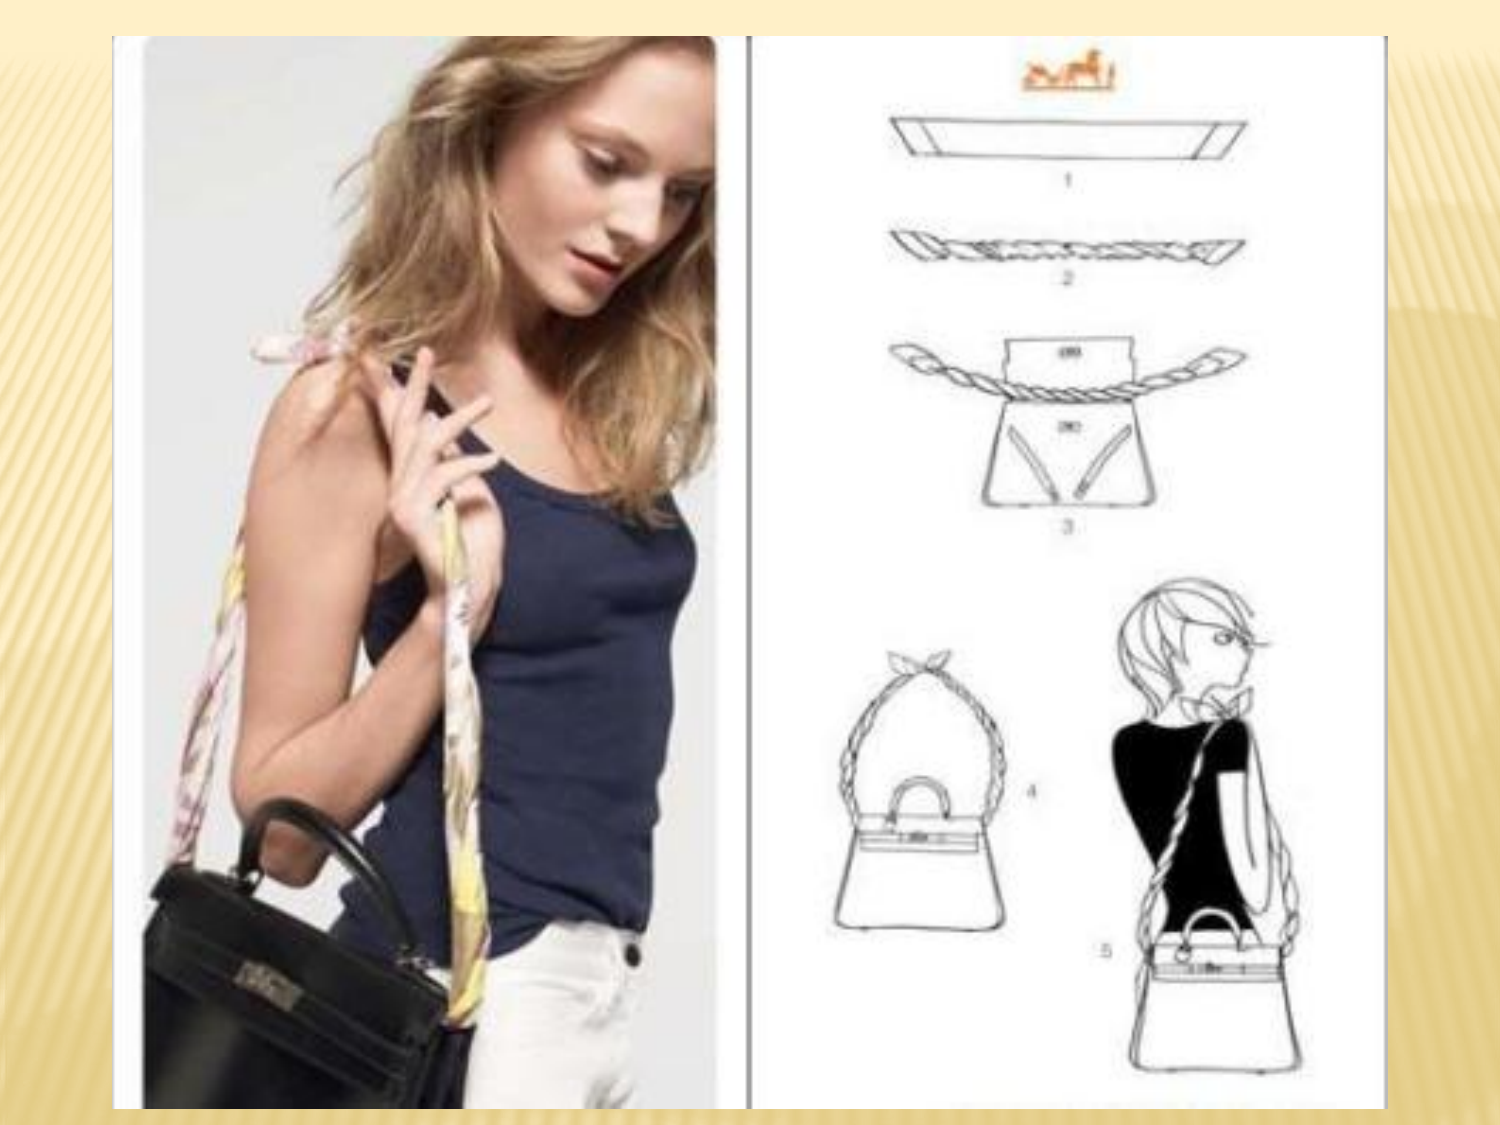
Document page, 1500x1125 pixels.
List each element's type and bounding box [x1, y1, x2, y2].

picture [111, 36, 1389, 1109]
